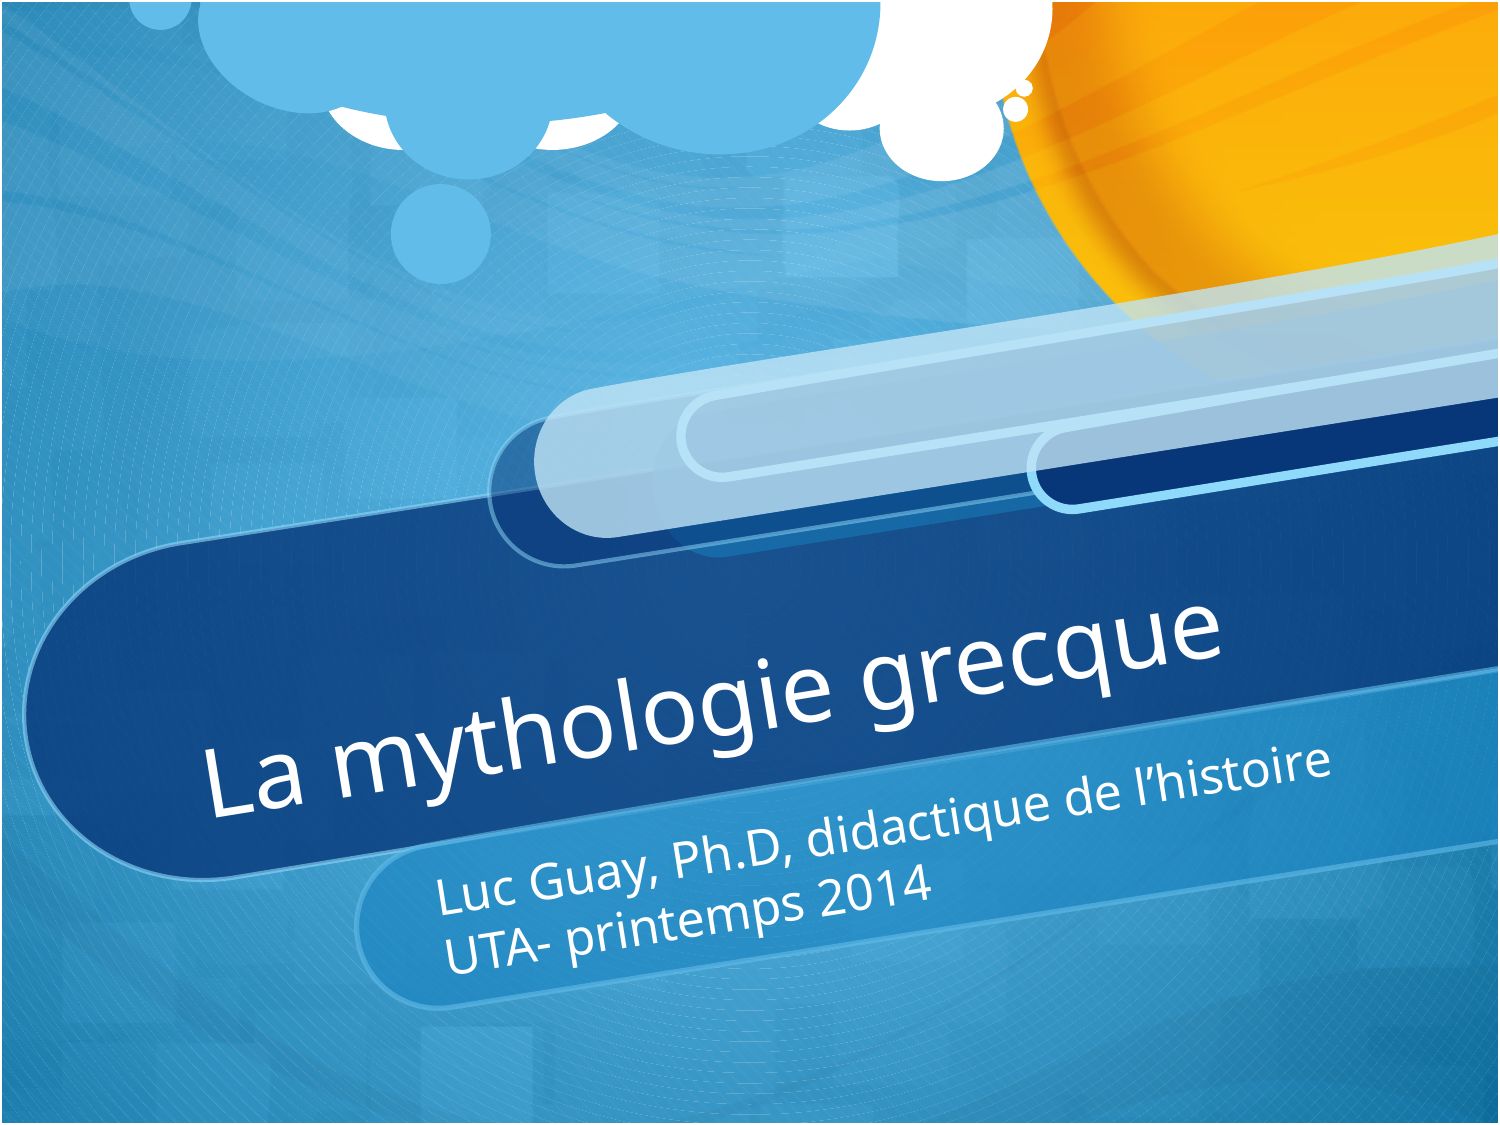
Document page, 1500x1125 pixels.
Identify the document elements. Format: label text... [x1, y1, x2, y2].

subtitle Luc Guay, Ph.D, didactique de l’histoire UTA- printemps 2014 [413, 690, 1474, 1003]
title La mythologie grecque [154, 387, 1420, 849]
picture [2, 2, 1498, 1123]
picture [360, 673, 1498, 1005]
